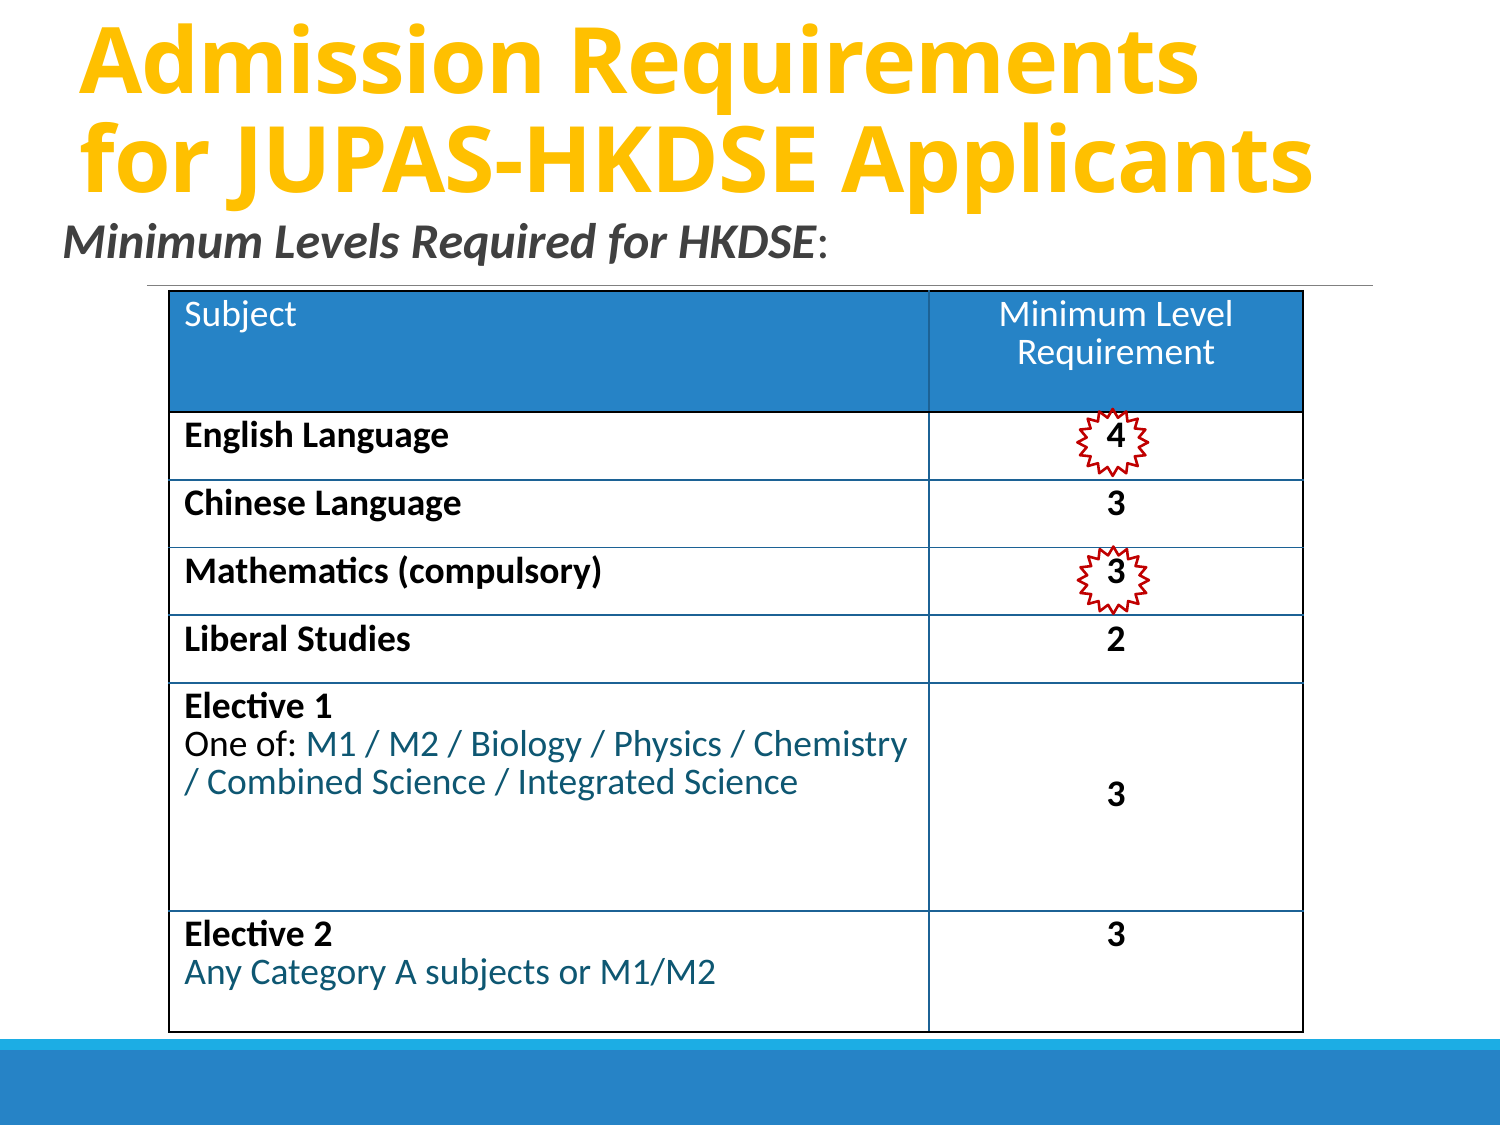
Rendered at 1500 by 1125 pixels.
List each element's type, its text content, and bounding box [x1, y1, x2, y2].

table_cell 3 [930, 548, 1111, 614]
table_header Minimum Level Requirement [930, 292, 1302, 411]
table_cell 3 [1116, 548, 1302, 614]
table_cell Elective 1 One of: M1 / M2 / Biology / Physics / Chemistry / Combined Science / Integrated Science [170, 684, 928, 910]
text_box [1076, 407, 1150, 478]
table_cell Mathematics (compulsory) [170, 548, 928, 614]
table_header Subject [170, 292, 928, 411]
table_cell Elective 2 Any Category A subjects or M1/M2 [170, 912, 928, 1031]
table_cell 4 [930, 413, 1302, 479]
list Minimum Levels Required for HKDSE: [5, 208, 1467, 1047]
table_cell 2 [930, 616, 1302, 682]
table_cell 3 [930, 684, 1302, 910]
table_cell 3 [930, 912, 1302, 1031]
table_cell Chinese Language [170, 481, 928, 547]
table_cell English Language [170, 413, 928, 479]
table_cell 3 [930, 481, 1302, 547]
text_box [1076, 545, 1151, 616]
table_cell Liberal Studies [170, 616, 928, 682]
title Admission Requirements for JUPAS-HKDSE Applicants [64, 2, 1359, 208]
